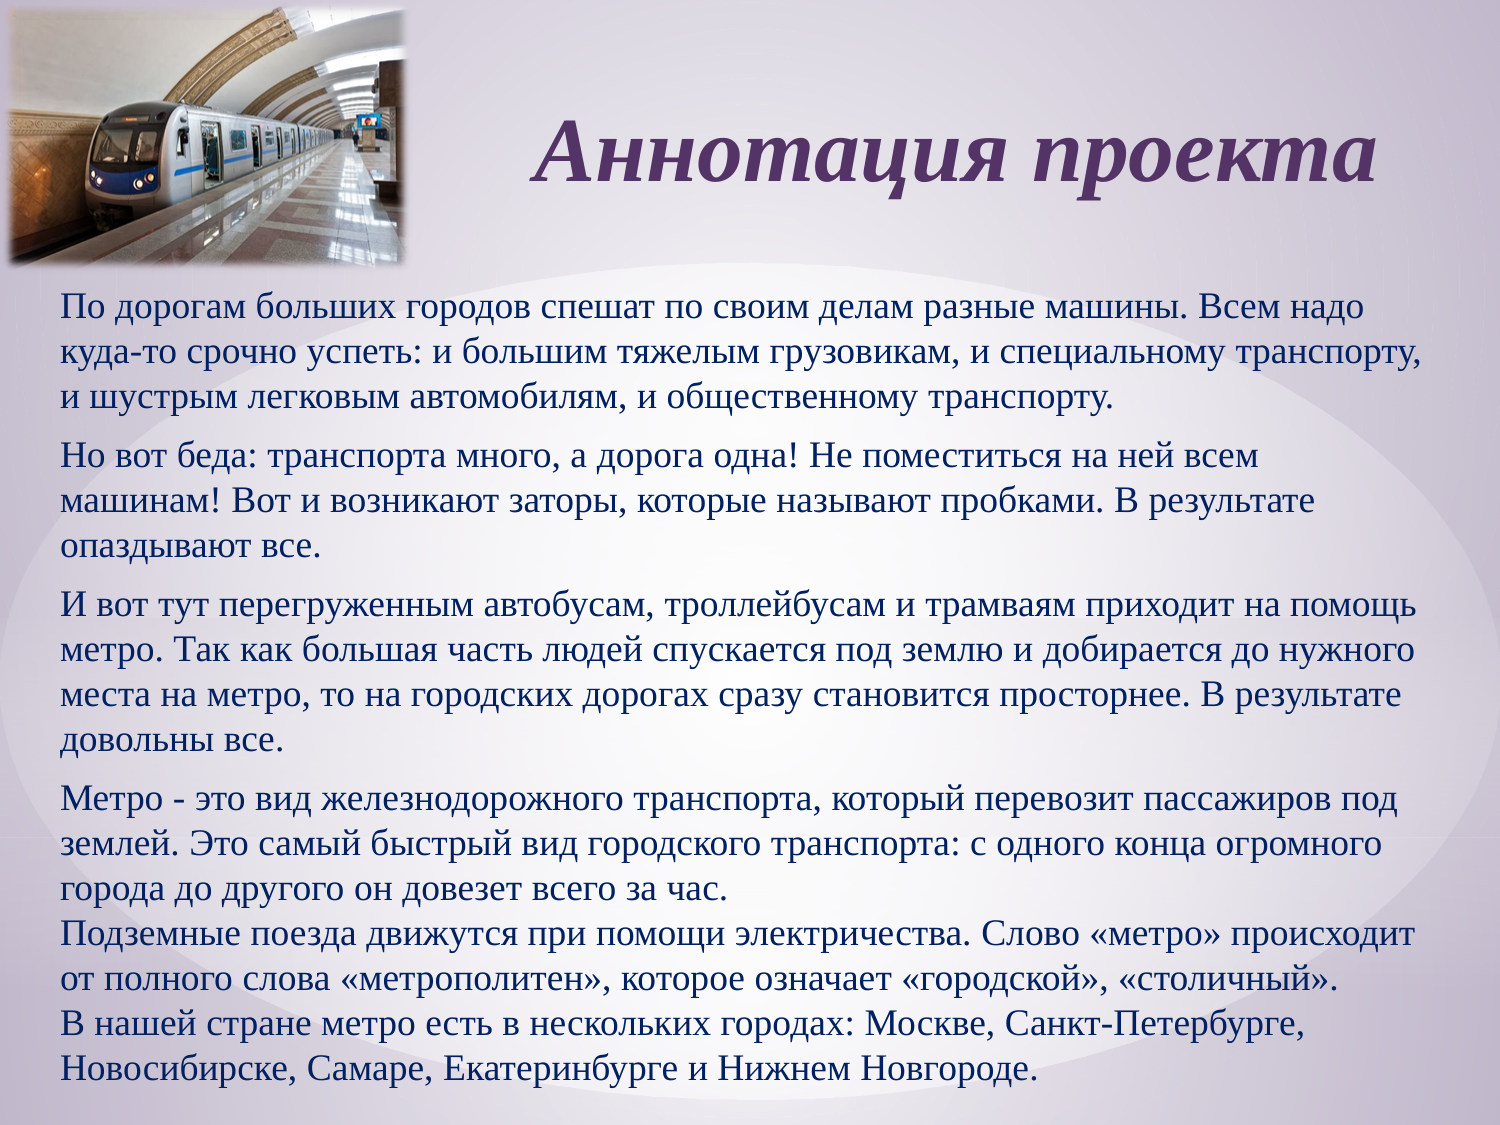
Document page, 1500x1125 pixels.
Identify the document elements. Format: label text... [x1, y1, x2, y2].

list По дорогам больших городов спешат по своим делам разные машины. Всем надо куда-то срочно успеть: и большим тяжелым грузовикам, и специальному транспорту, и шустрым легковым автомобилям, и общественному транспорту. Но вот беда: транспорта много, а дорога одна! Не поместиться на ней всем машинам! Вот и возникают заторы, которые называют пробками. В результате опаздывают все. И вот тут перегруженным автобусам, троллейбусам и трамваям приходит на помощь метро. Так как большая часть людей спускается под землю и добирается до нужного места на метро, то на городских дорогах сразу становится просторнее. В результате довольны все. Метро - это вид железнодорожного транспорта, который перевозит пассажиров под землей. Это самый быстрый вид городского транспорта: с одного конца огромного города до другого он довезет всего за час. Подземные поезда движутся при помощи электричества. Слово «метро» происходит от полного слова «метрополитен», которое означает «городской», «столичный». В нашей стране метро есть в нескольких городах: Москве, Санкт-Петербурге, Новосибирске, Самаре, Екатеринбурге и Нижнем Новгороде. [37, 273, 1444, 1054]
text_box Аннотация проекта [466, 82, 1447, 208]
picture [0, 0, 414, 275]
